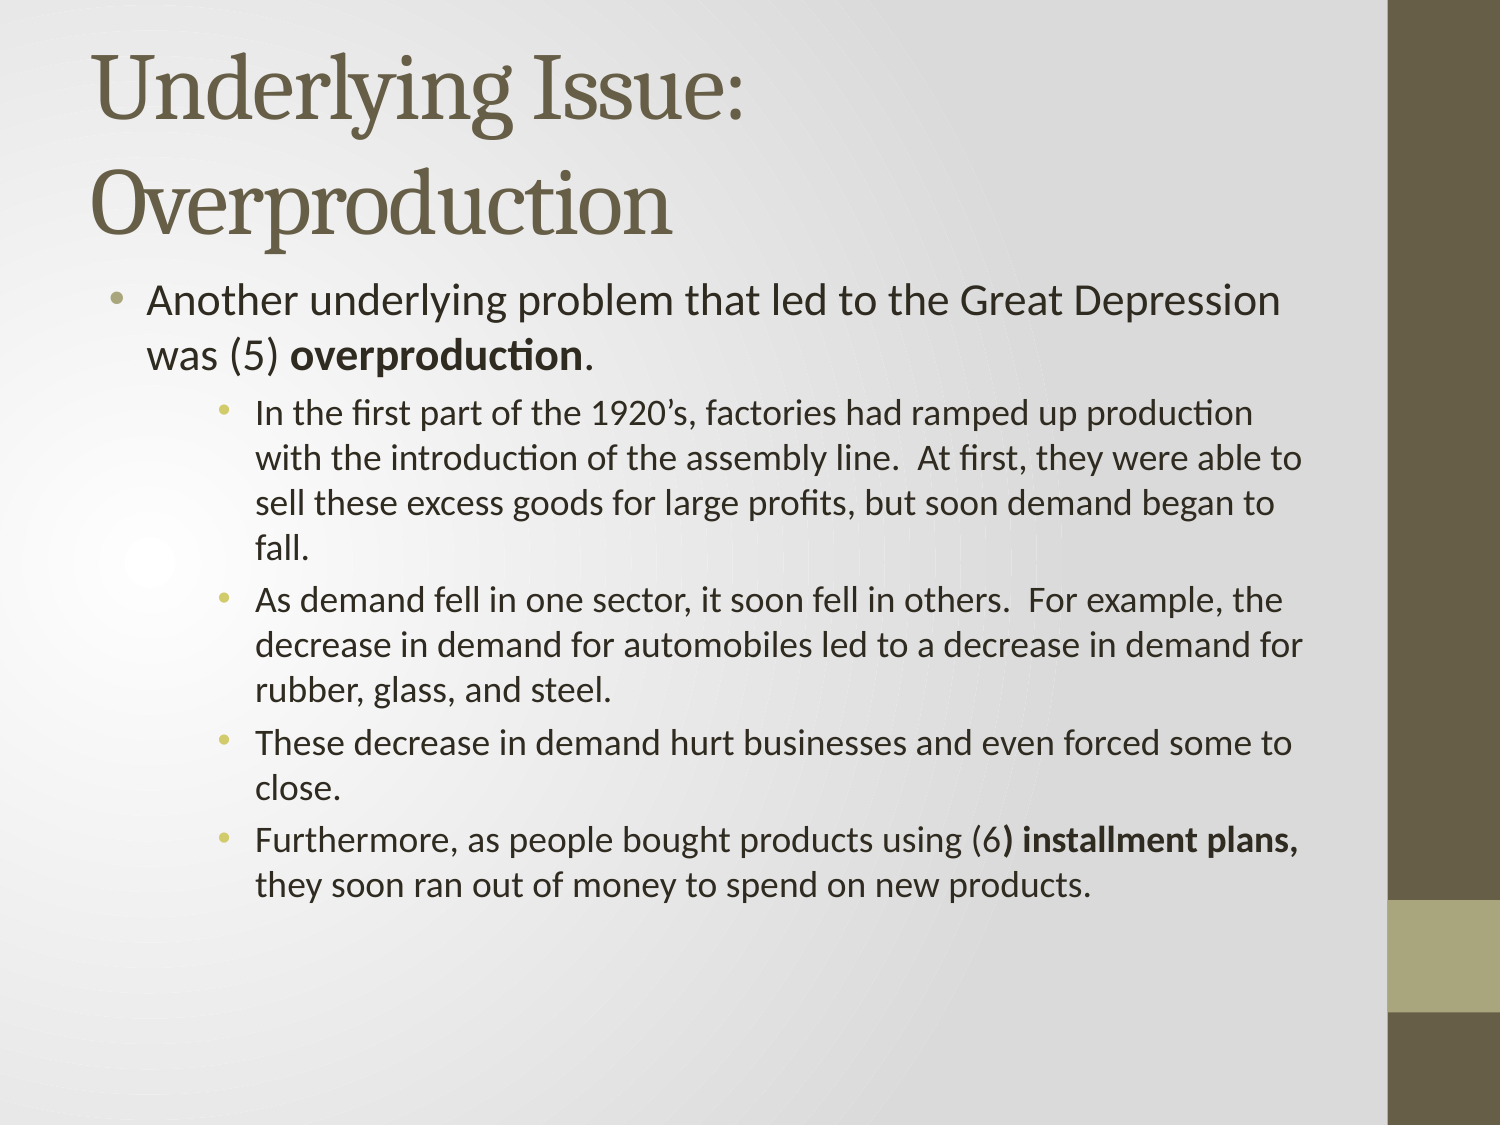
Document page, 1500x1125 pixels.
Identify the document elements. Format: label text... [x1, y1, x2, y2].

title Underlying Issue: Overproduction [75, 45, 1325, 233]
list Another underlying problem that led to the Great Depression was (5) overproduction. In the first part of the 1920’s, factories had ramped up production with the introduction of the assembly line. At first, they were able to sell these excess goods for large profits, but soon demand began to fall. As demand fell in one sector, it soon fell in others. For example, the decrease in demand for automobiles led to a decrease in demand for rubber, glass, and steel. These decrease in demand hurt businesses and even forced some to close. Furthermore, as people bought products using (6) installment plans, they soon ran out of money to spend on new products. [75, 262, 1325, 1050]
